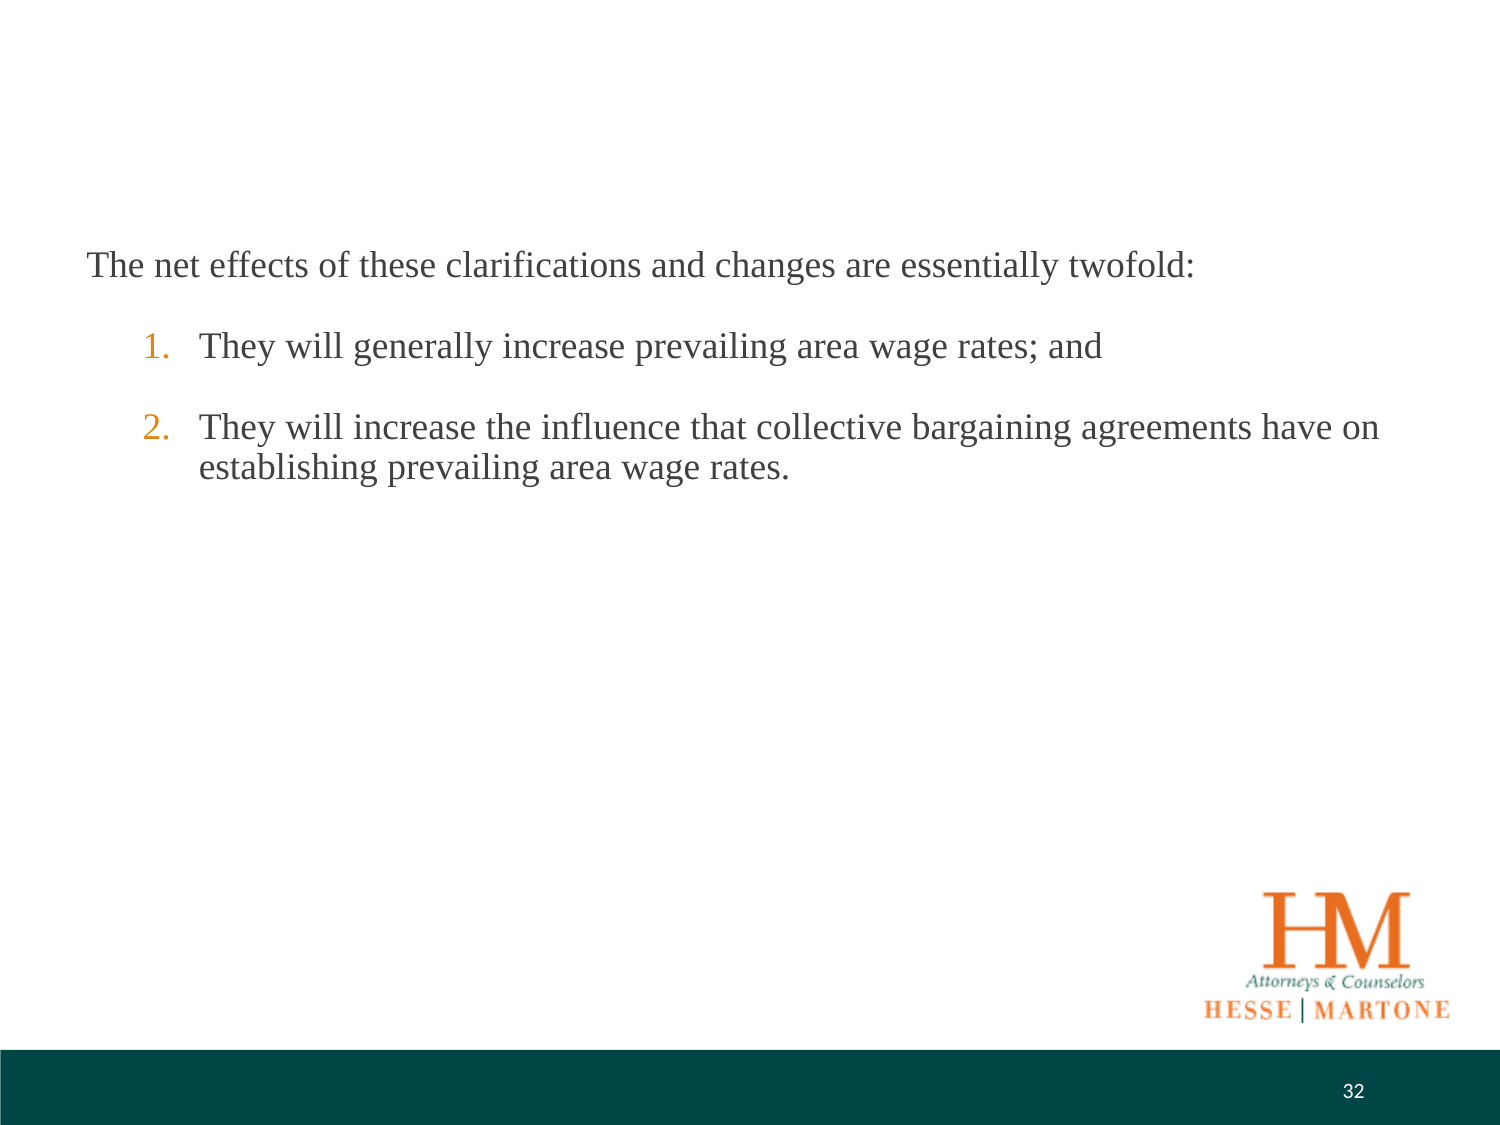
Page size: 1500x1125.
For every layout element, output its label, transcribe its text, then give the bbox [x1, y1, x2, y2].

slide_number 32 [1218, 1059, 1380, 1120]
list The net effects of these clarifications and changes are essentially twofold: They will generally increase prevailing area wage rates; and They will increase the influence that collective bargaining agreements have on establishing prevailing area wage rates. [86, 237, 1437, 1042]
picture [1199, 873, 1454, 1024]
